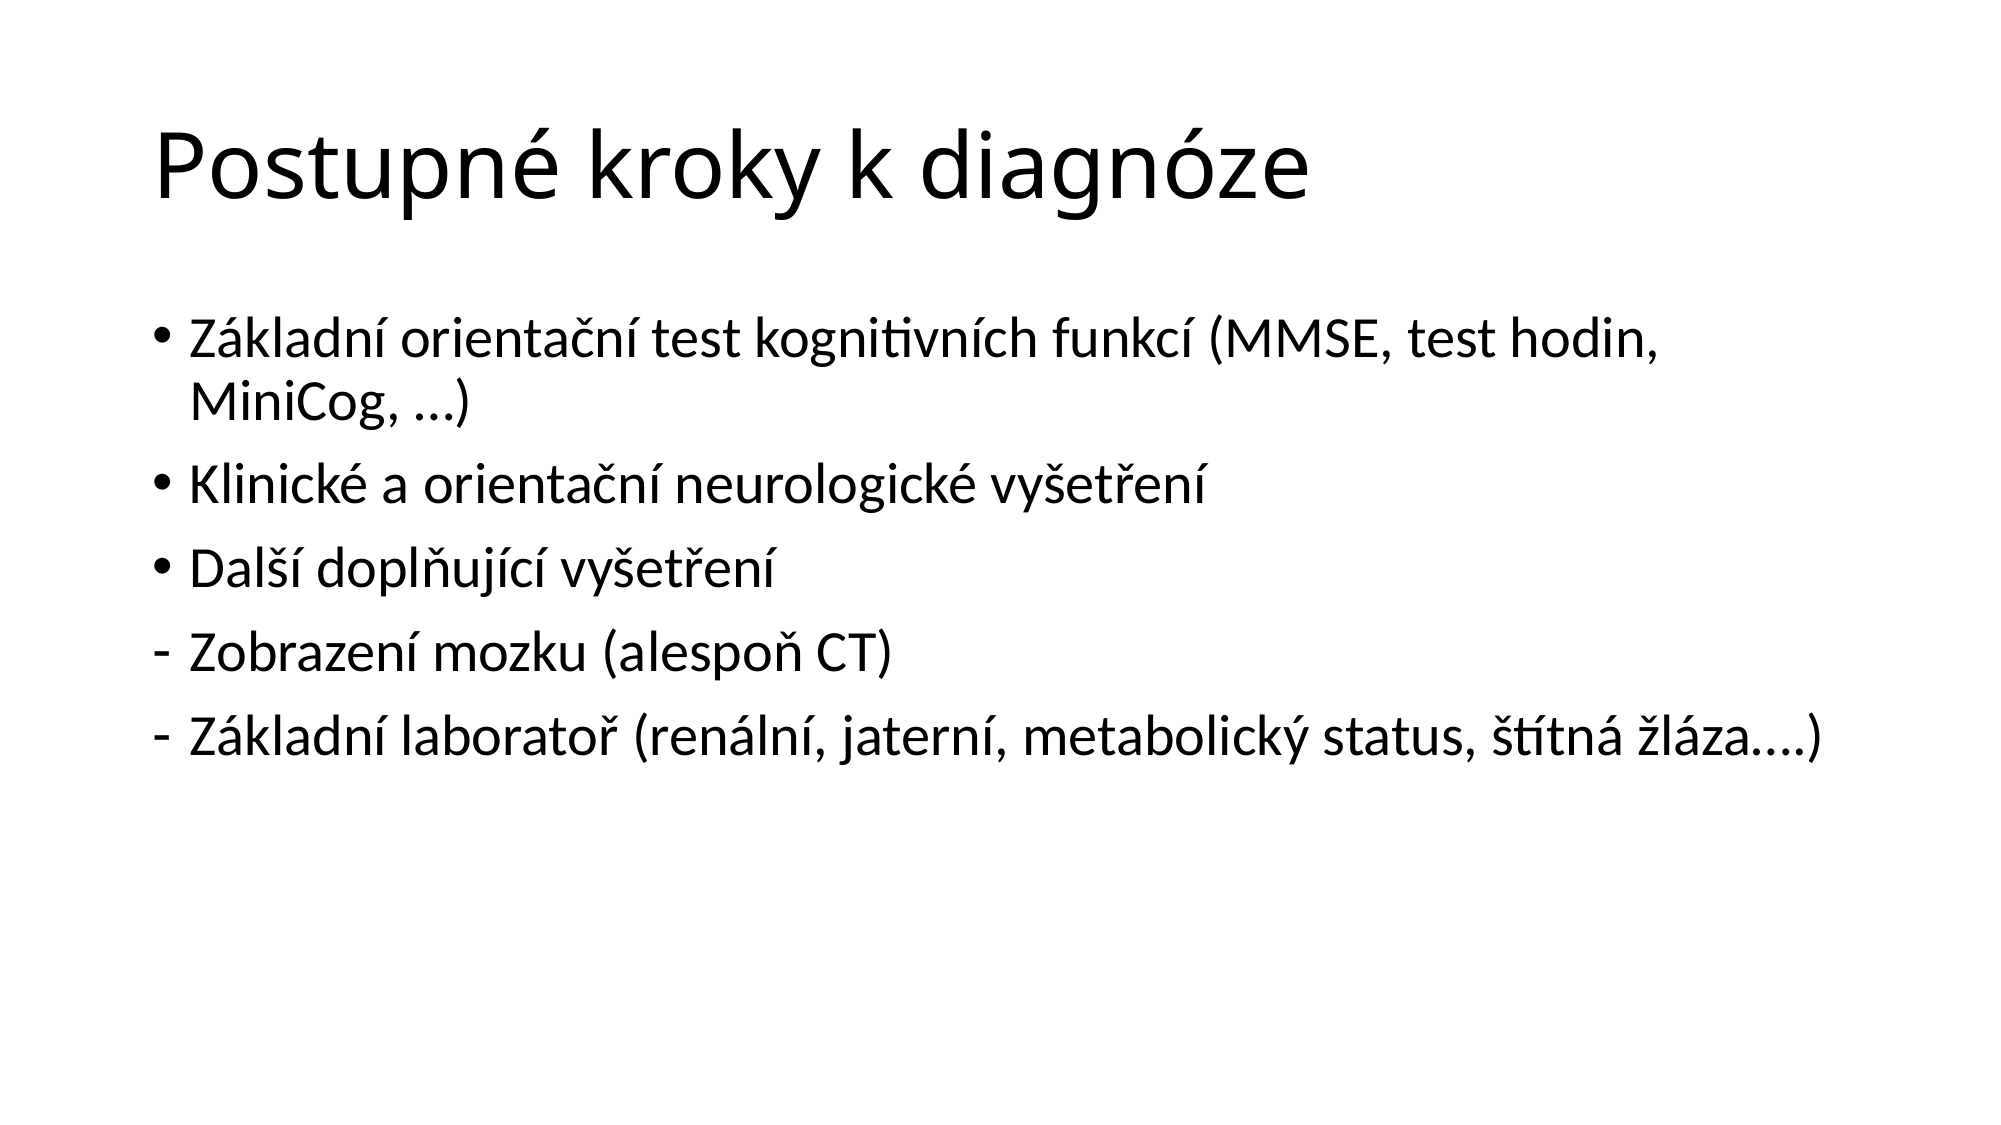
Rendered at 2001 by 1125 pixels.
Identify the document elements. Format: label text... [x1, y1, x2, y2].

list Základní orientační test kognitivních funkcí (MMSE, test hodin, MiniCog, …) Klinické a orientační neurologické vyšetření Další doplňující vyšetření Zobrazení mozku (alespoň CT) Základní laboratoř (renální, jaterní, metabolický status, štítná žláza….) [137, 299, 1863, 1014]
title Postupné kroky k diagnóze [137, 59, 1863, 278]
